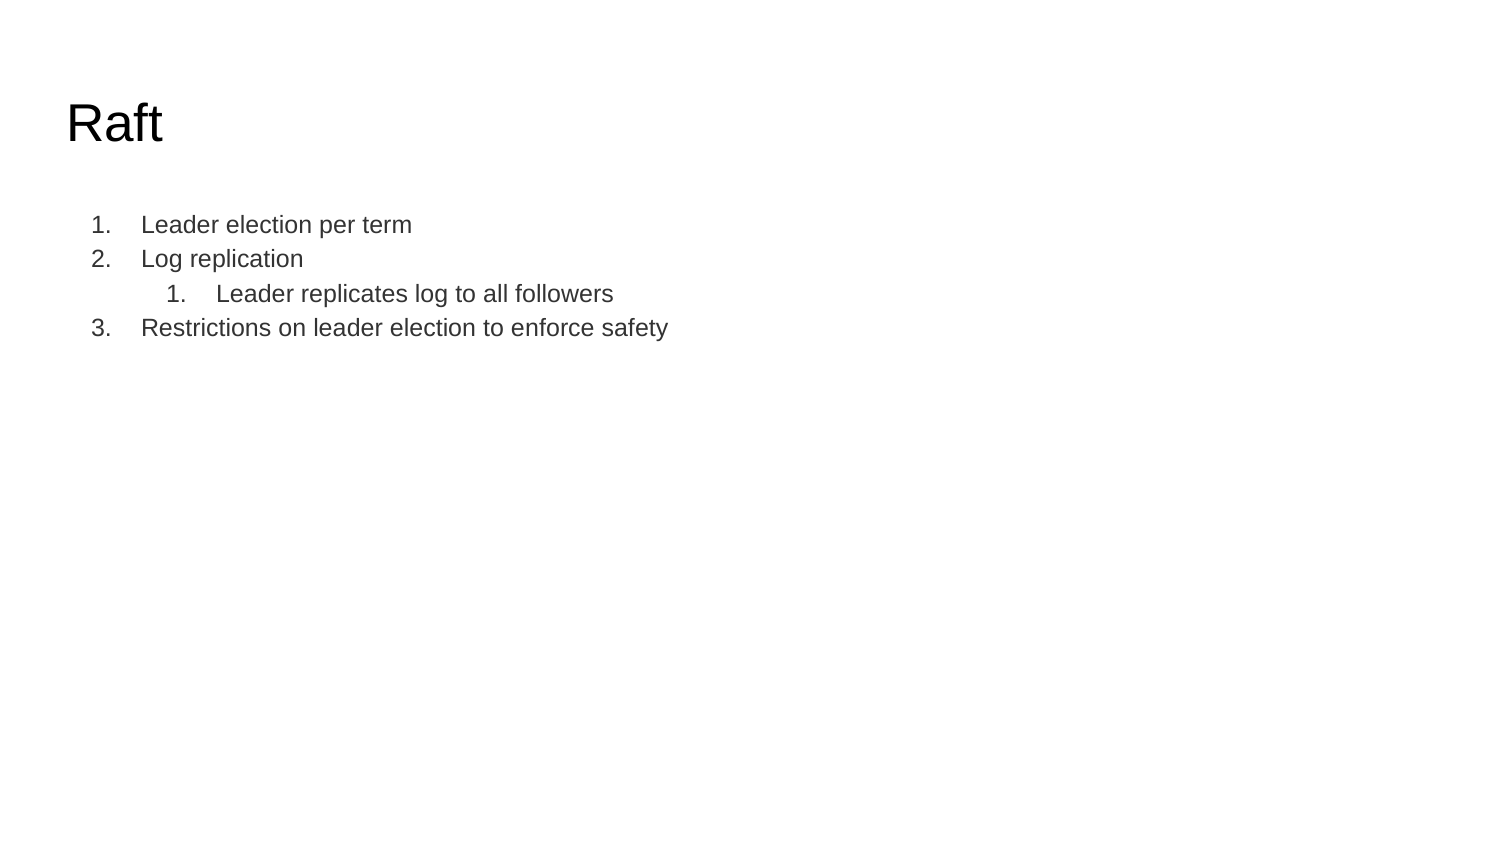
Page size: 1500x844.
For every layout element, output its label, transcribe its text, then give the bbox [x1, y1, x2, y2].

list Leader election per term Log replication Leader replicates log to all followers Restrictions on leader election to enforce safety [51, 189, 1449, 750]
title Raft [51, 72, 1449, 167]
